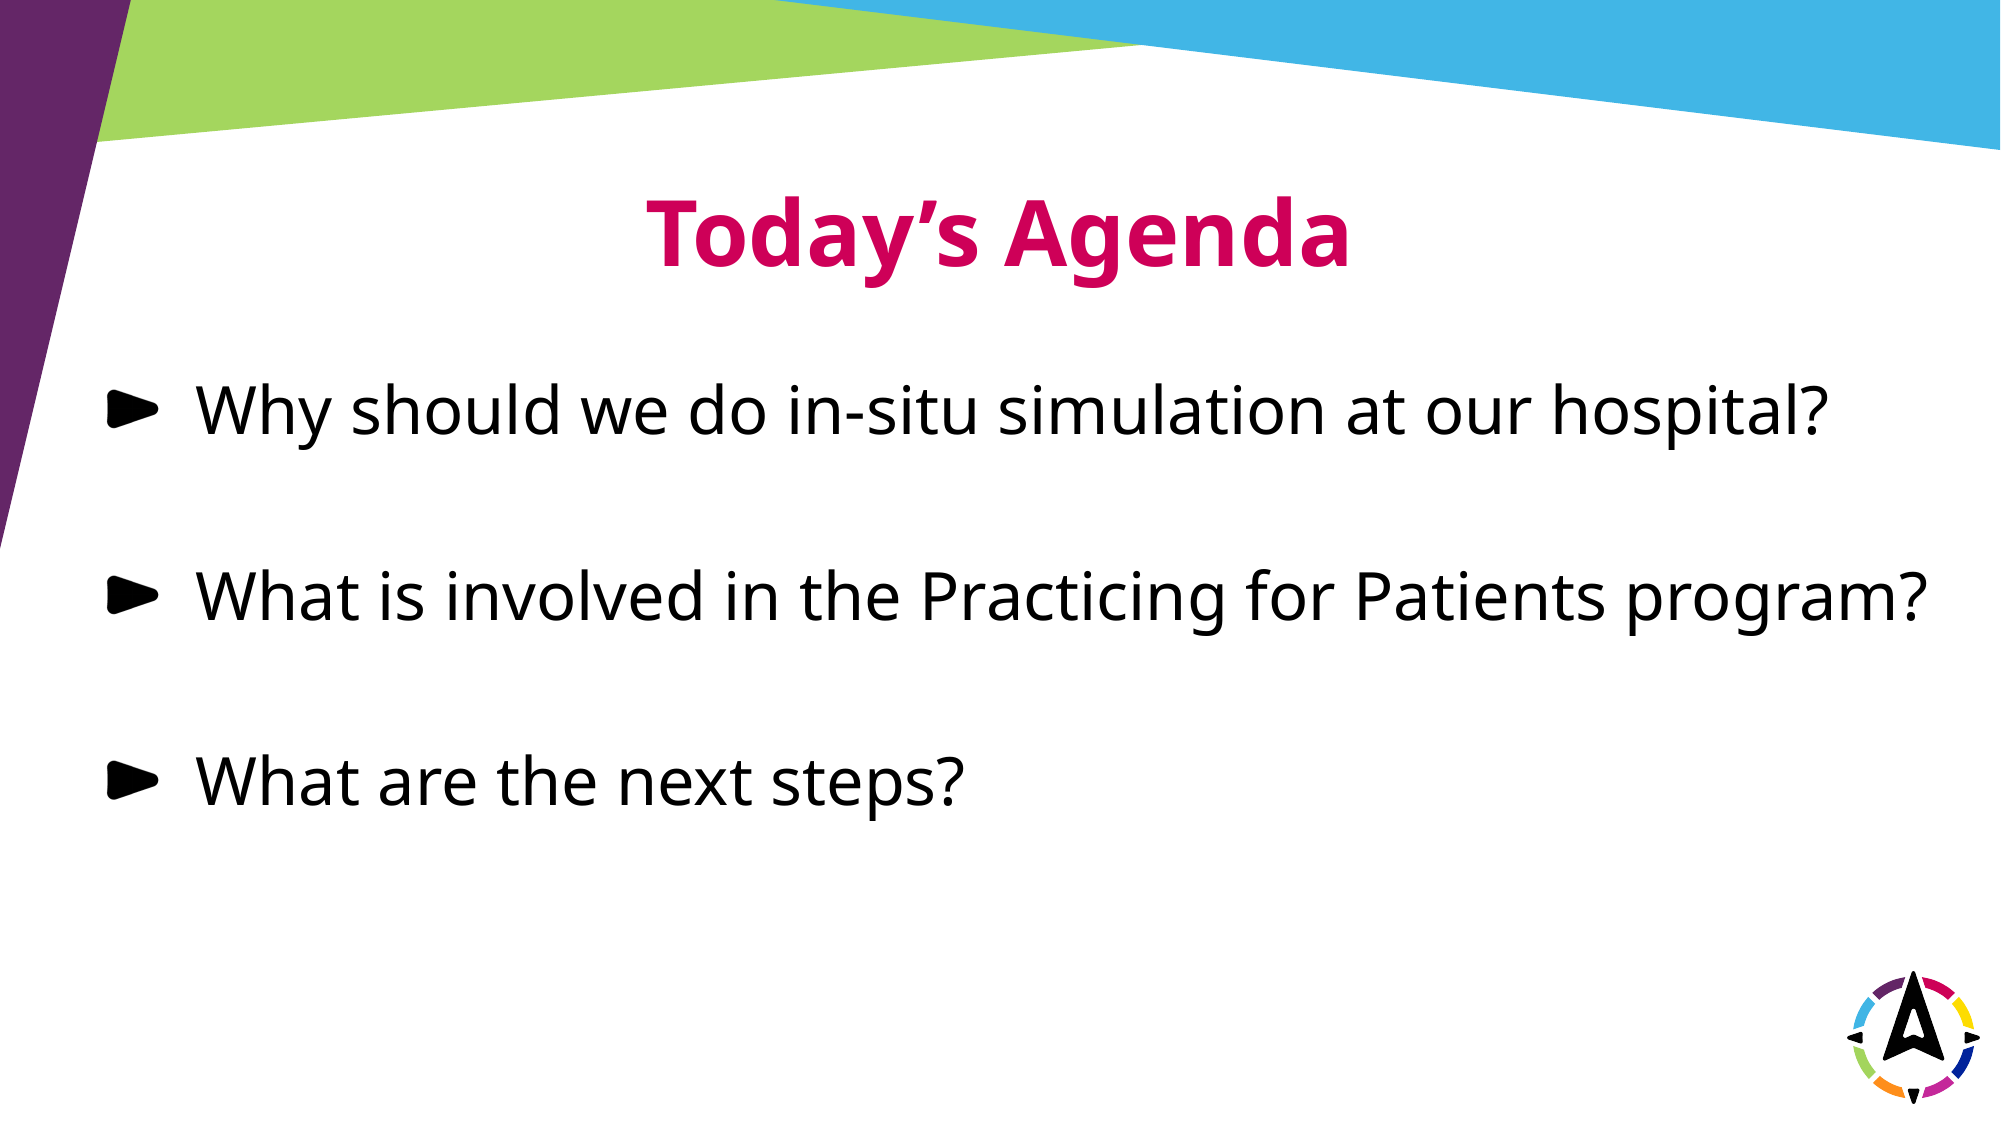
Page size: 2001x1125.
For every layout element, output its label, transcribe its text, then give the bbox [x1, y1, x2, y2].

title Today’s Agenda [137, 127, 1863, 346]
picture [104, 571, 162, 618]
picture [104, 385, 162, 432]
list Why should we do in-situ simulation at our hospital? What is involved in the Practicing for Patients program? What are the next steps? [89, 369, 1952, 1083]
picture [104, 756, 162, 804]
picture [1847, 971, 1980, 1104]
